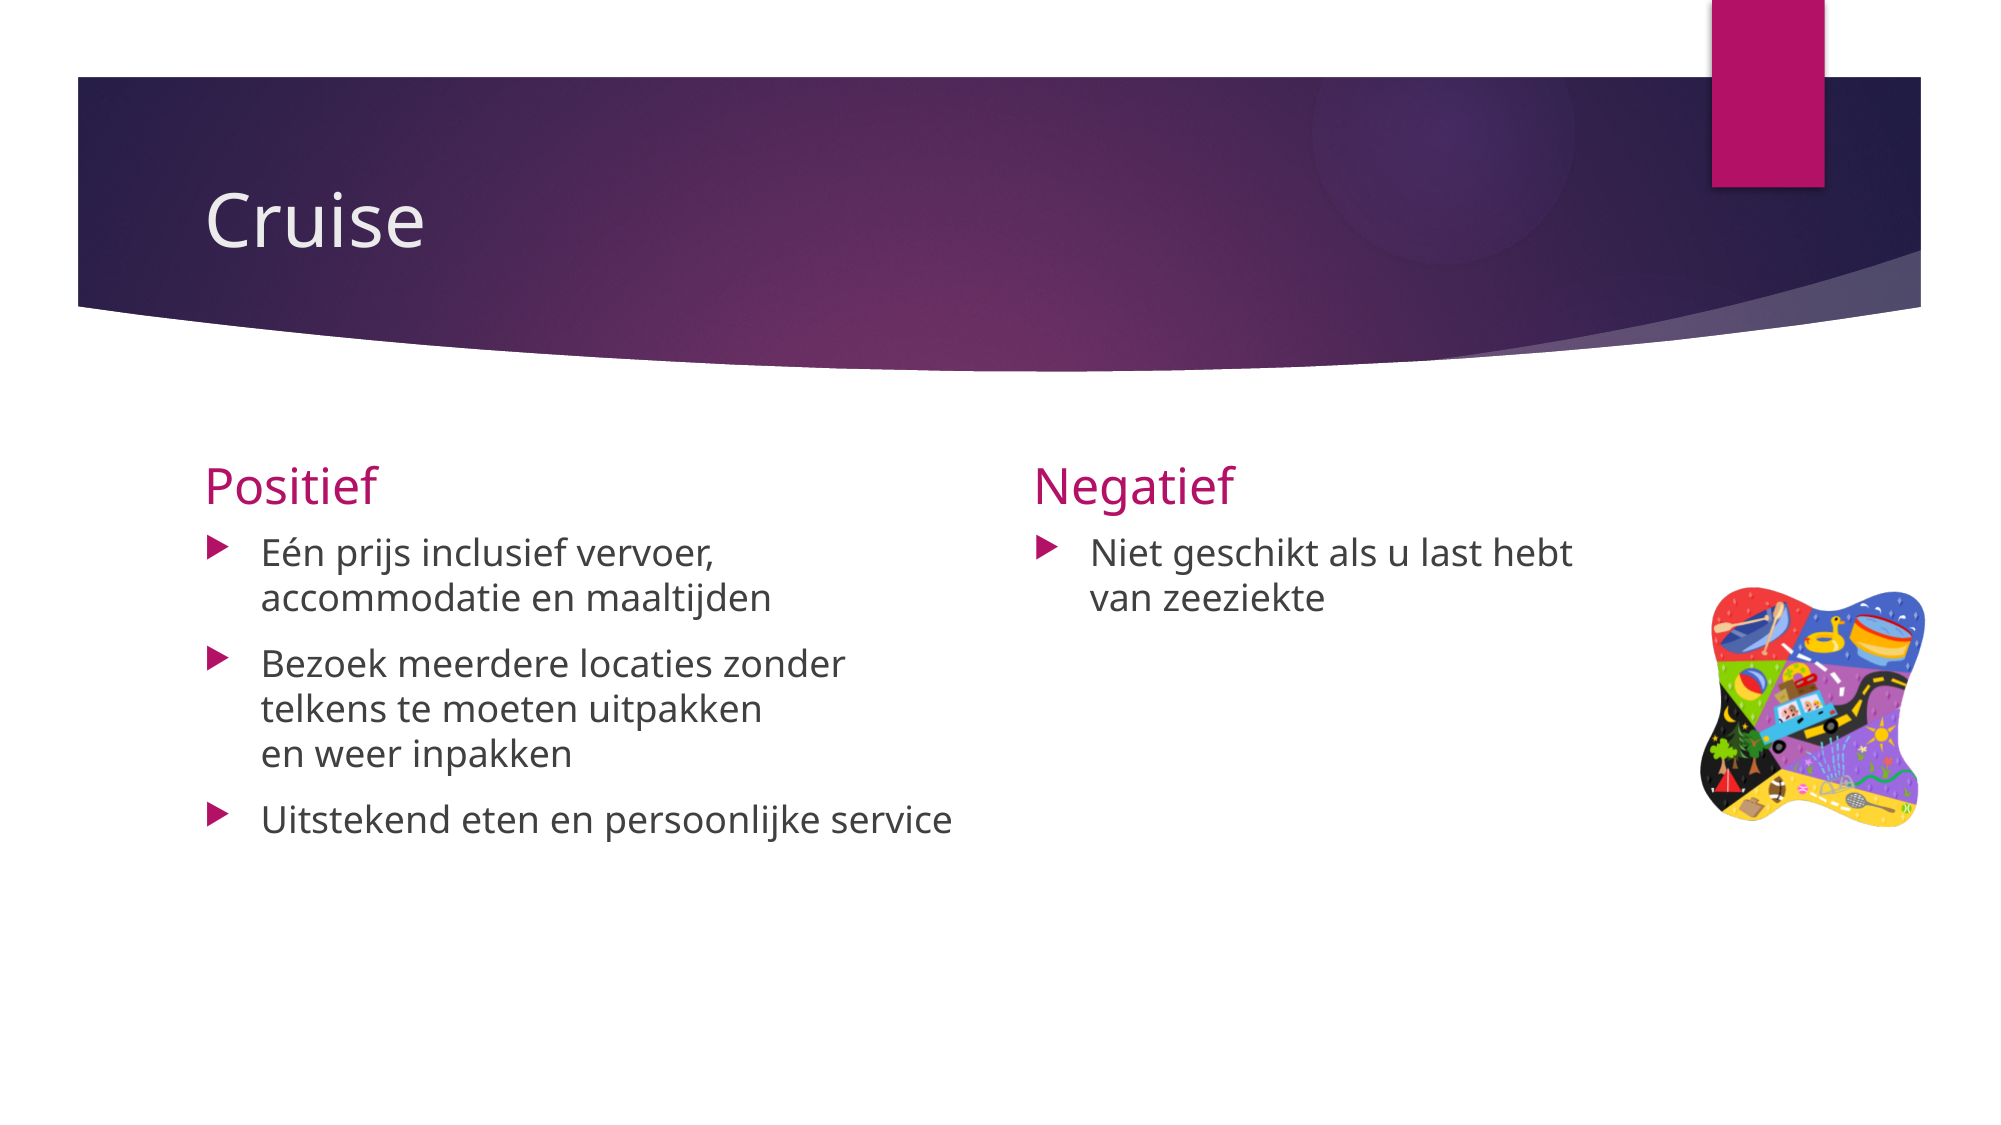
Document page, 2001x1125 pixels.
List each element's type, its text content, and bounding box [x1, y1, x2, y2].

list Negatief [1018, 427, 1810, 521]
list Eén prijs inclusief vervoer, accommodatie en maaltijden Bezoek meerdere locaties zonder telkens te moeten uitpakken en weer inpakken Uitstekend eten en persoonlijke service [189, 521, 981, 988]
title Cruise [189, 159, 1627, 276]
list Niet geschikt als u last hebt van zeeziekte [1018, 521, 1810, 988]
list Positief [189, 427, 981, 521]
picture [1810, 587, 1926, 827]
